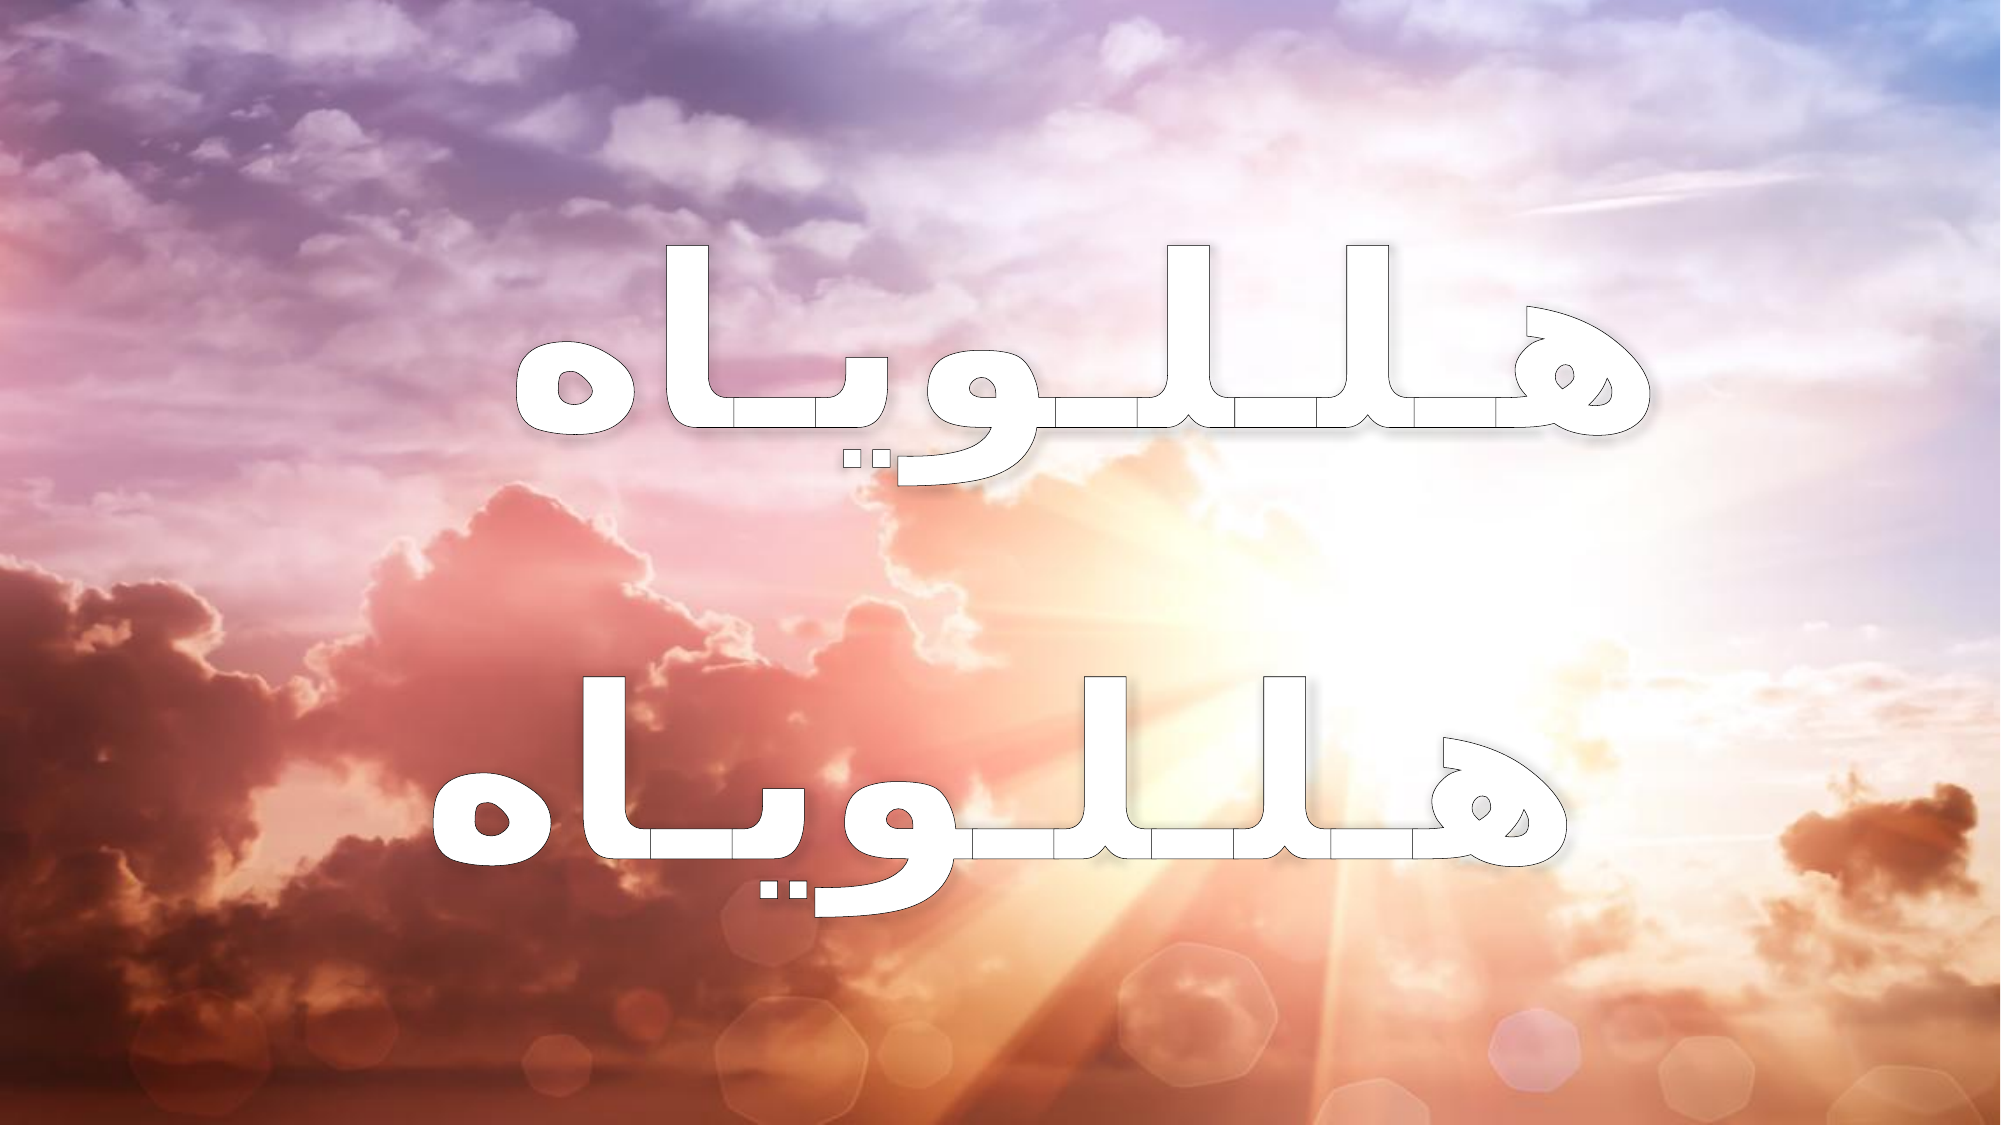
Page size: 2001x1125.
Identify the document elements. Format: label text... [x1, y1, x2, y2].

text_box [984, 248, 1016, 447]
text_box هـلـلـویـاه هـلـلـویـاه [16, 11, 1987, 915]
